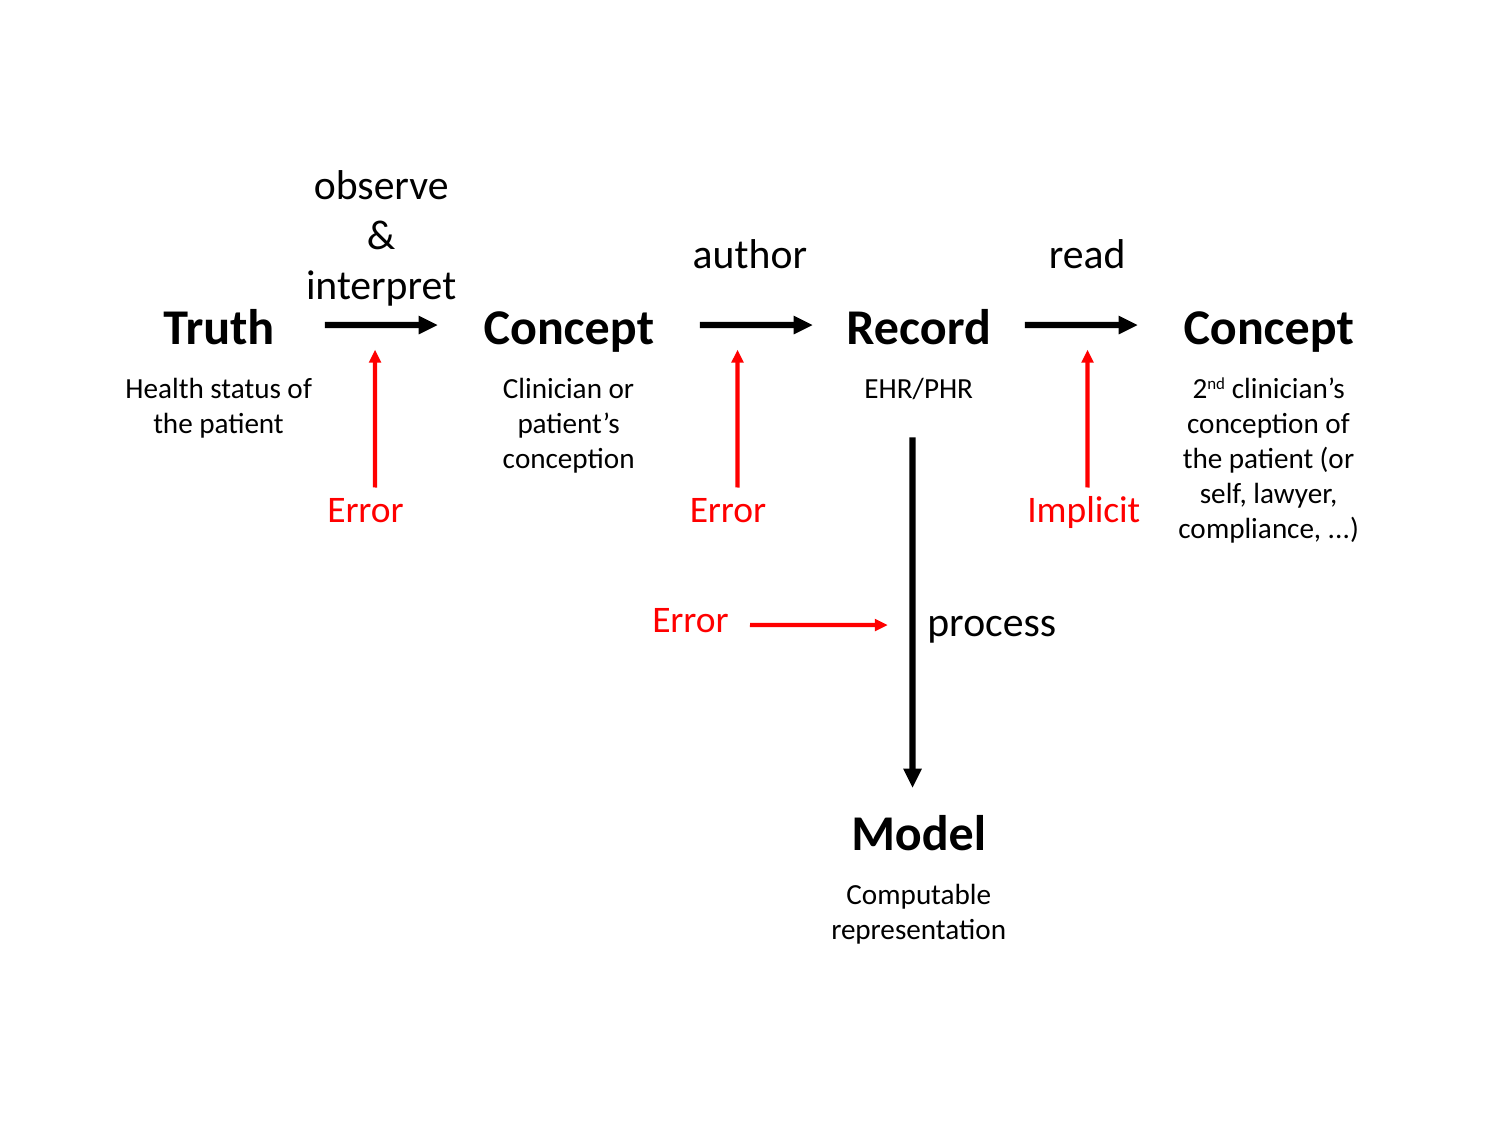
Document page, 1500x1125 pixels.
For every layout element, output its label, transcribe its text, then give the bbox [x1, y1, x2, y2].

text_box Record EHR/PHR [787, 287, 1050, 412]
text_box observe & interpret [287, 149, 475, 315]
text_box [731, 349, 744, 477]
text_box [1024, 318, 1138, 332]
text_box Model Computable representation [762, 792, 1075, 953]
text_box [699, 318, 813, 332]
text_box Error [637, 587, 788, 648]
text_box Implicit [1012, 477, 1163, 537]
text_box [1081, 349, 1094, 477]
text_box [368, 349, 382, 477]
text_box Concept 2nd clinician’s conception of the patient (or self, lawyer, compliance, ...) [1149, 287, 1388, 552]
text_box [788, 618, 888, 632]
text_box Truth Health status of the patient [99, 287, 338, 447]
text_box process [912, 587, 1100, 653]
text_box Error [312, 477, 463, 537]
text_box [324, 318, 438, 332]
text_box [906, 653, 919, 788]
text_box Concept Clinician or patient’s conception [449, 287, 688, 482]
text_box author [662, 219, 838, 285]
text_box Error [674, 477, 825, 537]
text_box read [1012, 219, 1163, 285]
